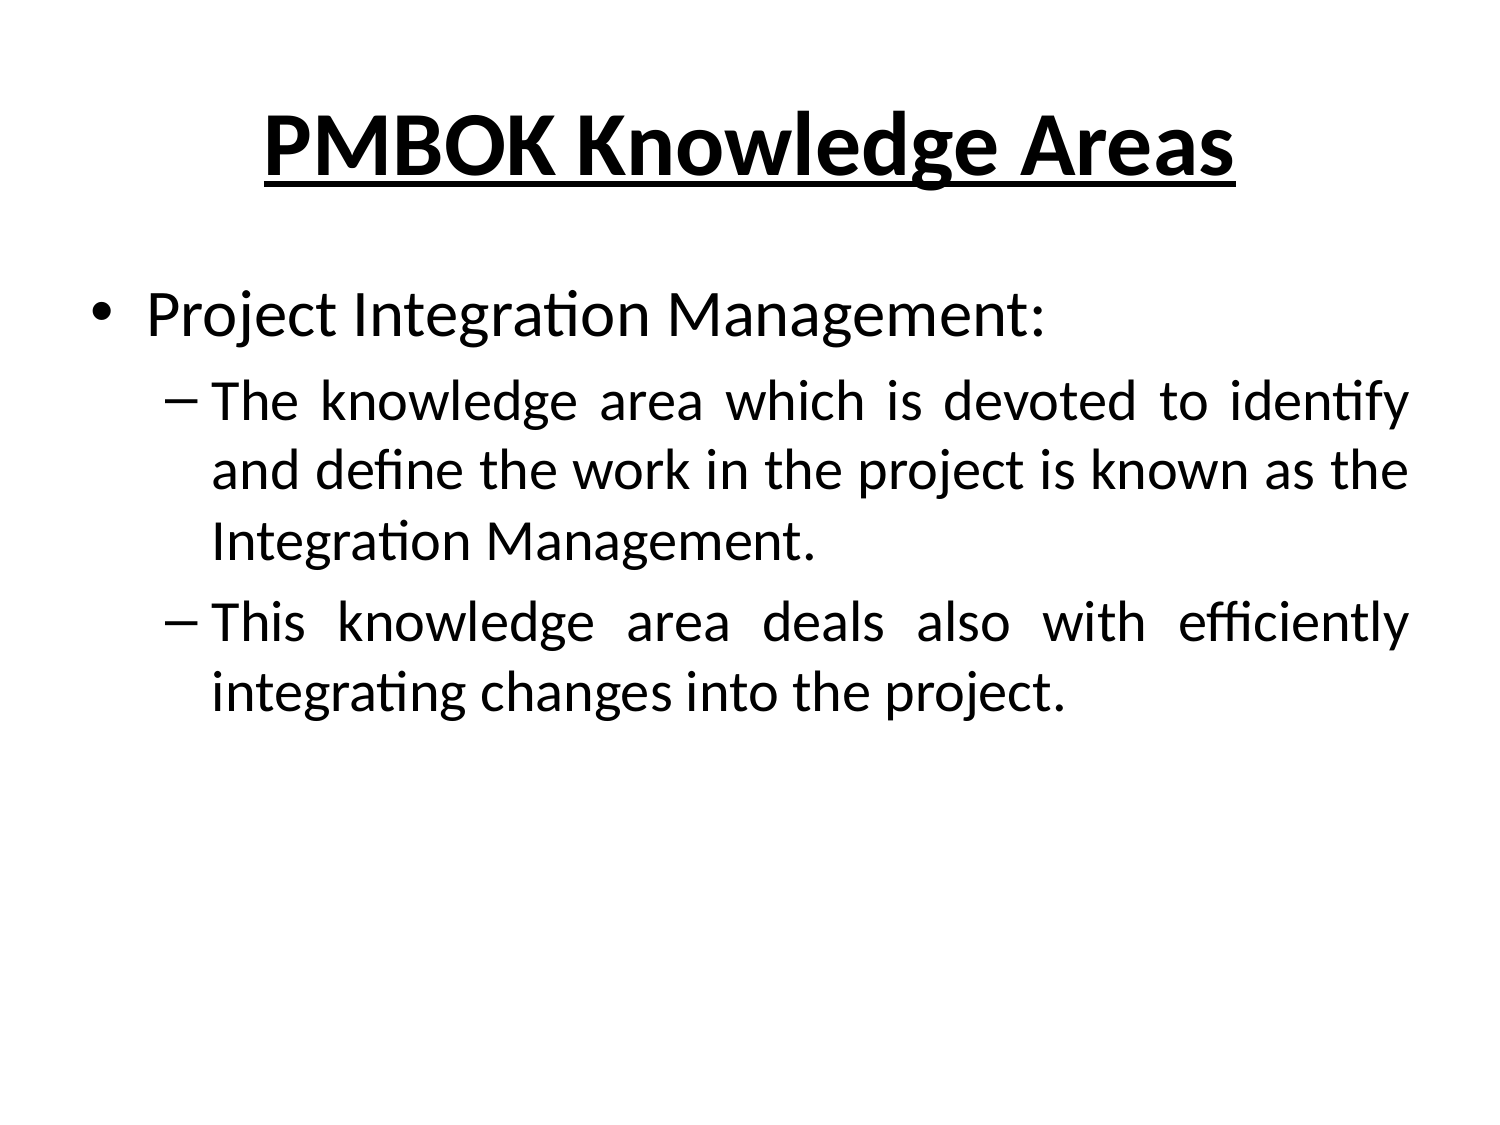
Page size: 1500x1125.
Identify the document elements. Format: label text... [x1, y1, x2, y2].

title PMBOK Knowledge Areas [75, 45, 1425, 233]
list Project Integration Management: The knowledge area which is devoted to identify and define the work in the project is known as the Integration Management. This knowledge area deals also with efficiently integrating changes into the project. [75, 262, 1425, 1005]
